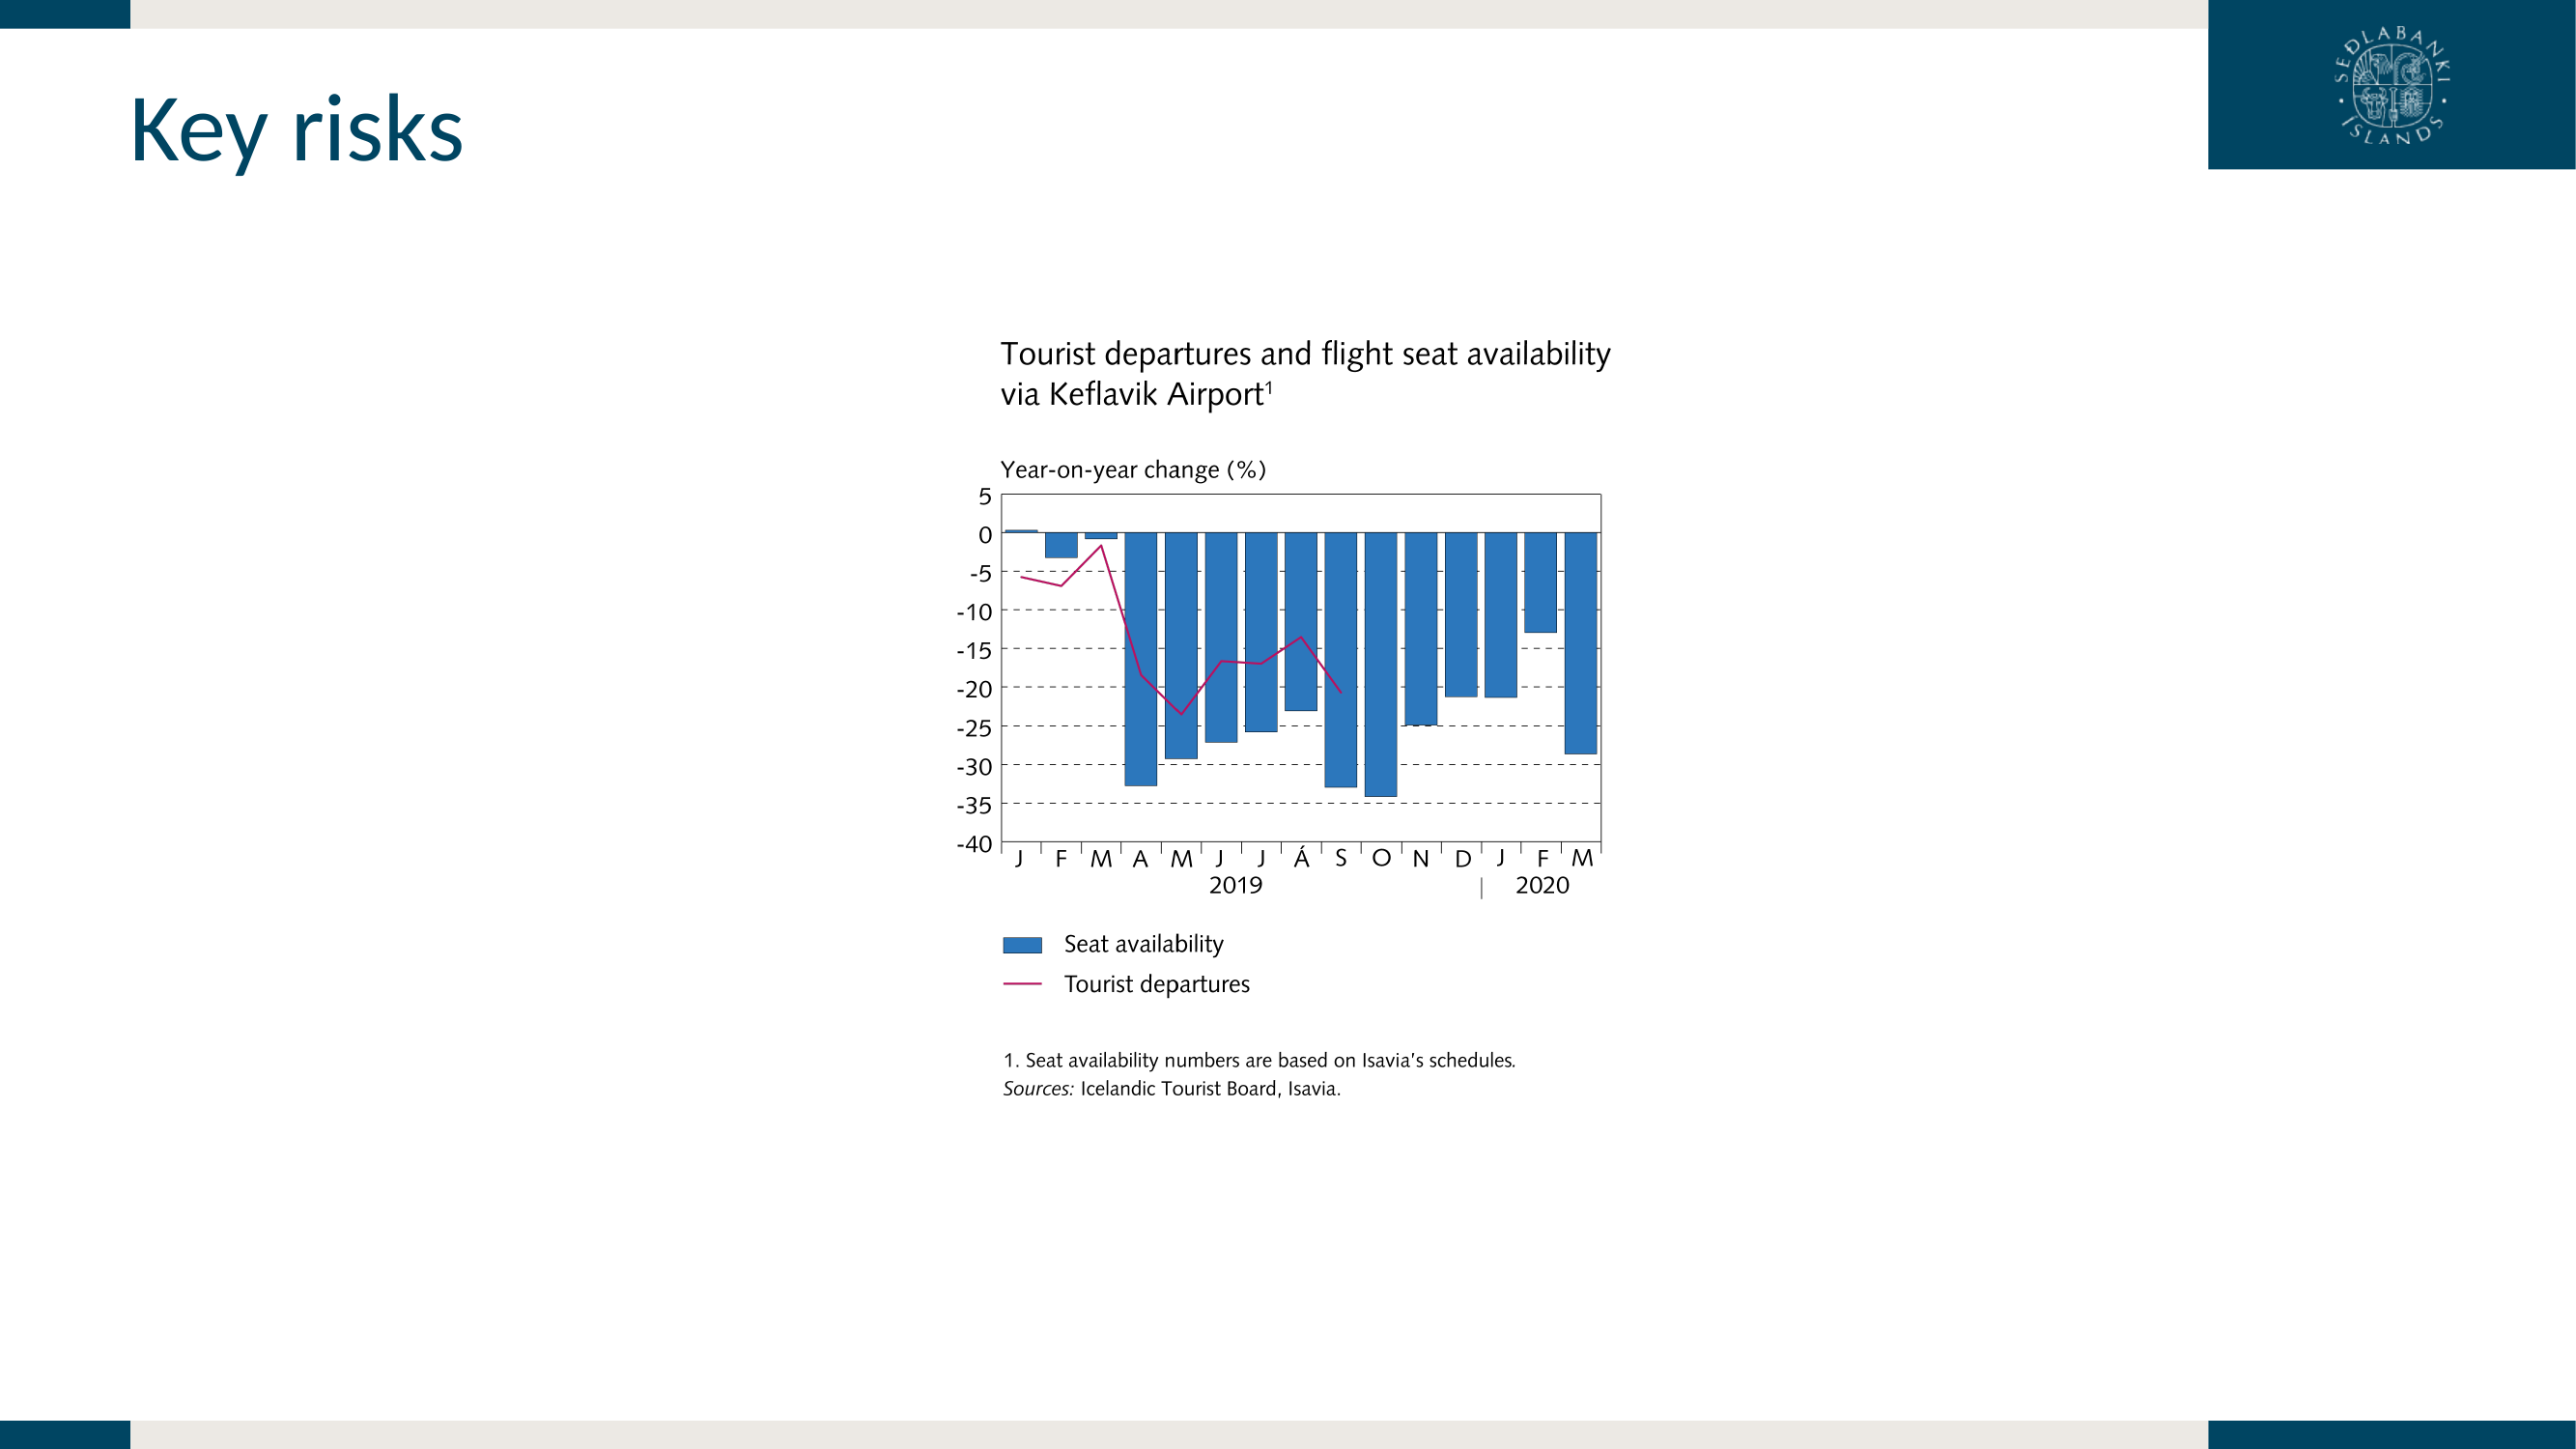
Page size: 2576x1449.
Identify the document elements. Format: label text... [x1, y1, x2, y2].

title Key risks [129, 86, 2178, 290]
picture [955, 337, 1621, 1101]
